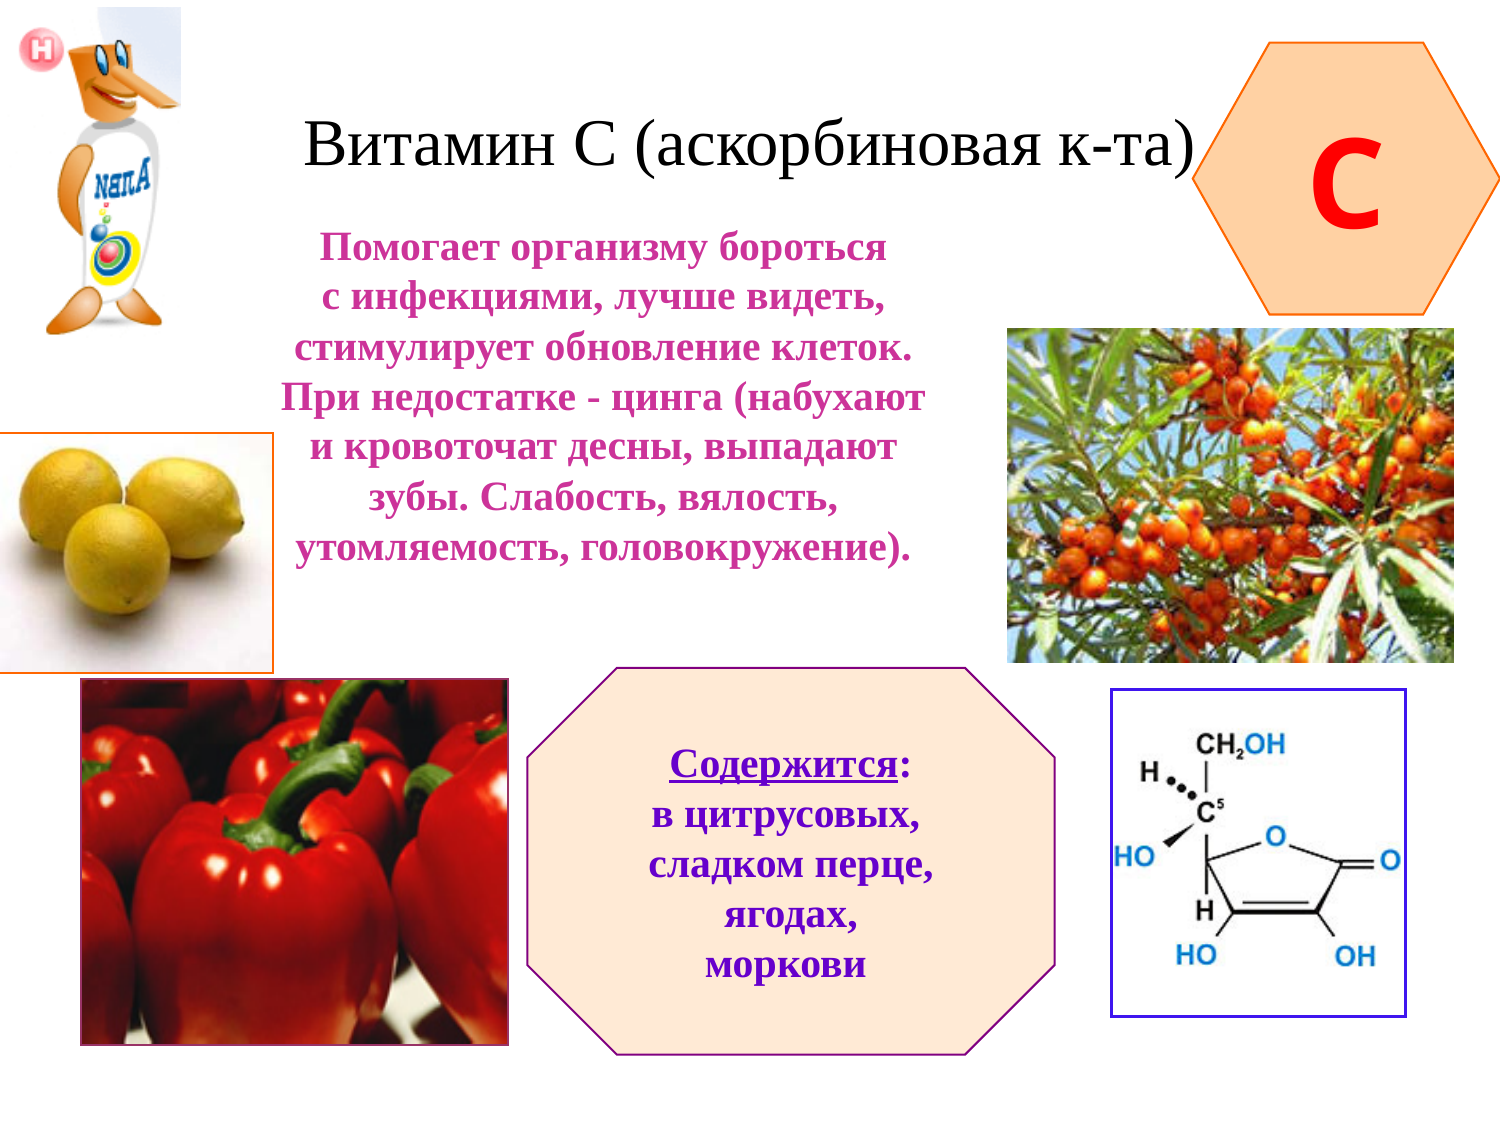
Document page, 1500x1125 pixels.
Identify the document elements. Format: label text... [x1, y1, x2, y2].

picture [1007, 327, 1454, 663]
picture [81, 679, 508, 1045]
text_box Помогает организму бороться с инфекциями, лучше видеть, стимулирует обновление клеток. При недостатке - цинга (набухают и кровоточат десны, выпадают зубы. Слабость, вялость, утомляемость, головокружение). [246, 210, 961, 576]
picture [1113, 691, 1405, 1016]
text_box Содержится: в цитрусовых, сладком перце, ягодах, моркови [527, 667, 1055, 1055]
text_box C [1192, 42, 1500, 315]
picture [5, 6, 181, 339]
picture [0, 433, 272, 673]
title Витамин С (аскорбиновая к-та) [187, 45, 1267, 233]
